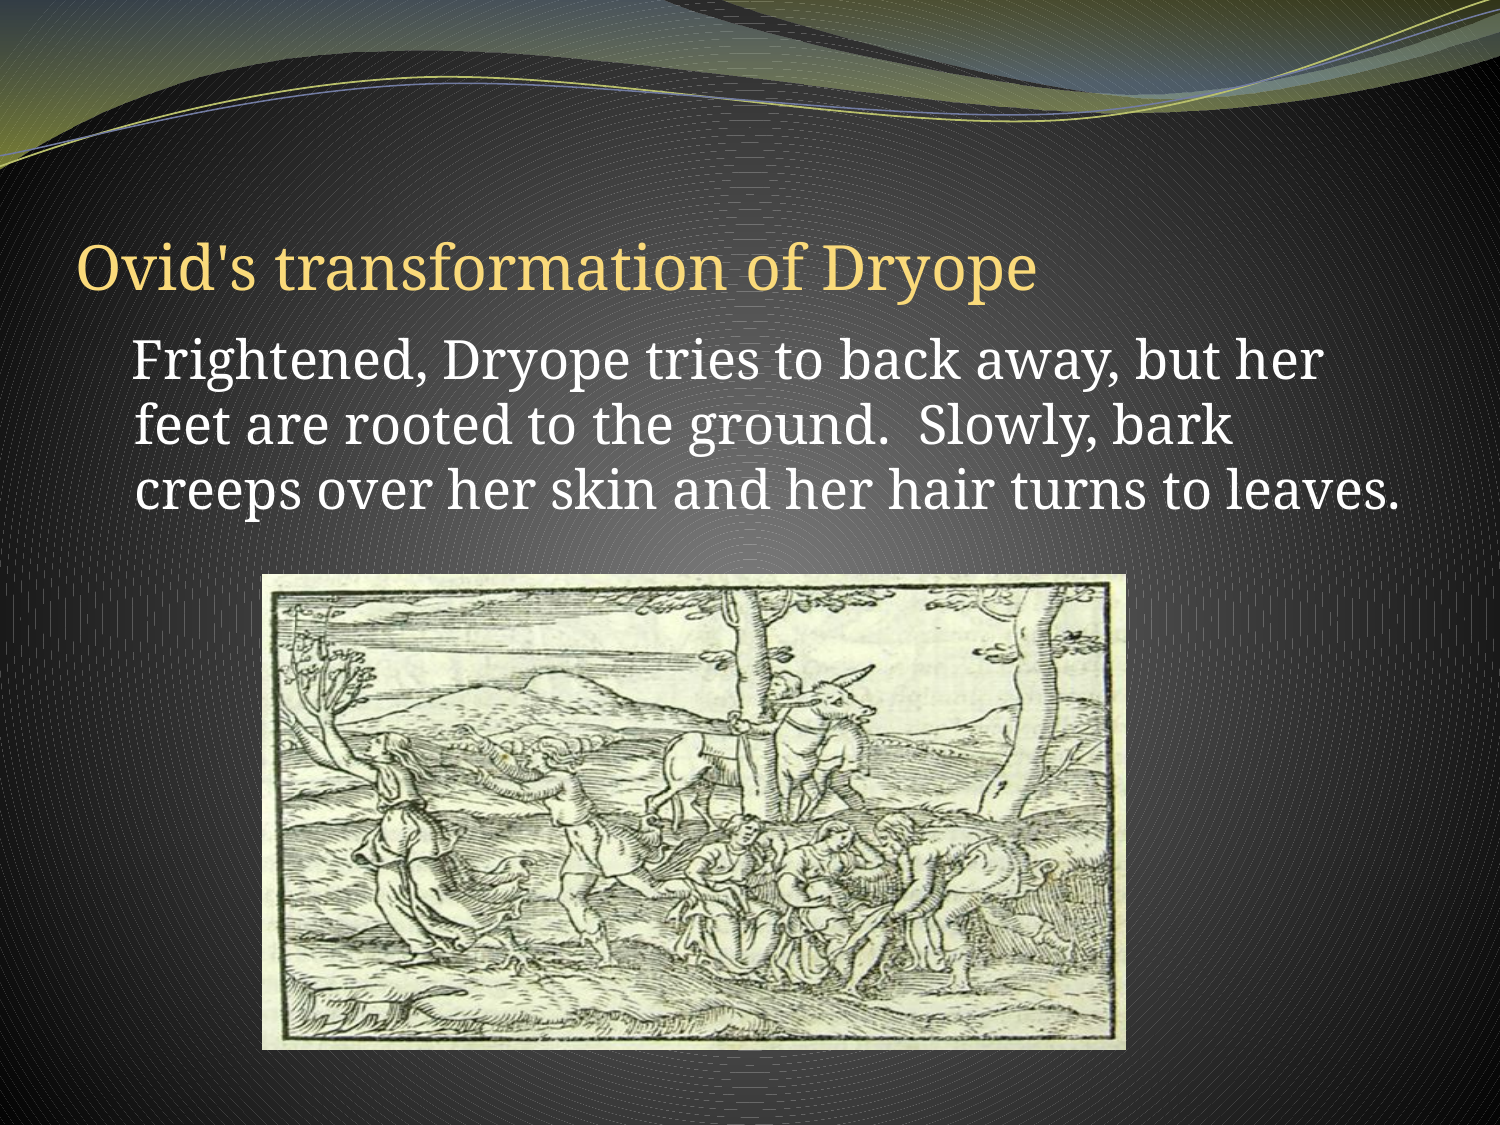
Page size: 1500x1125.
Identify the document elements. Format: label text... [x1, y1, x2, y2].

title Ovid's transformation of Dryope [75, 115, 1425, 303]
picture [262, 574, 1126, 1051]
list Frightened, Dryope tries to back away, but her feet are rooted to the ground. Slowly, bark creeps over her skin and her hair turns to leaves. [75, 317, 1425, 1038]
